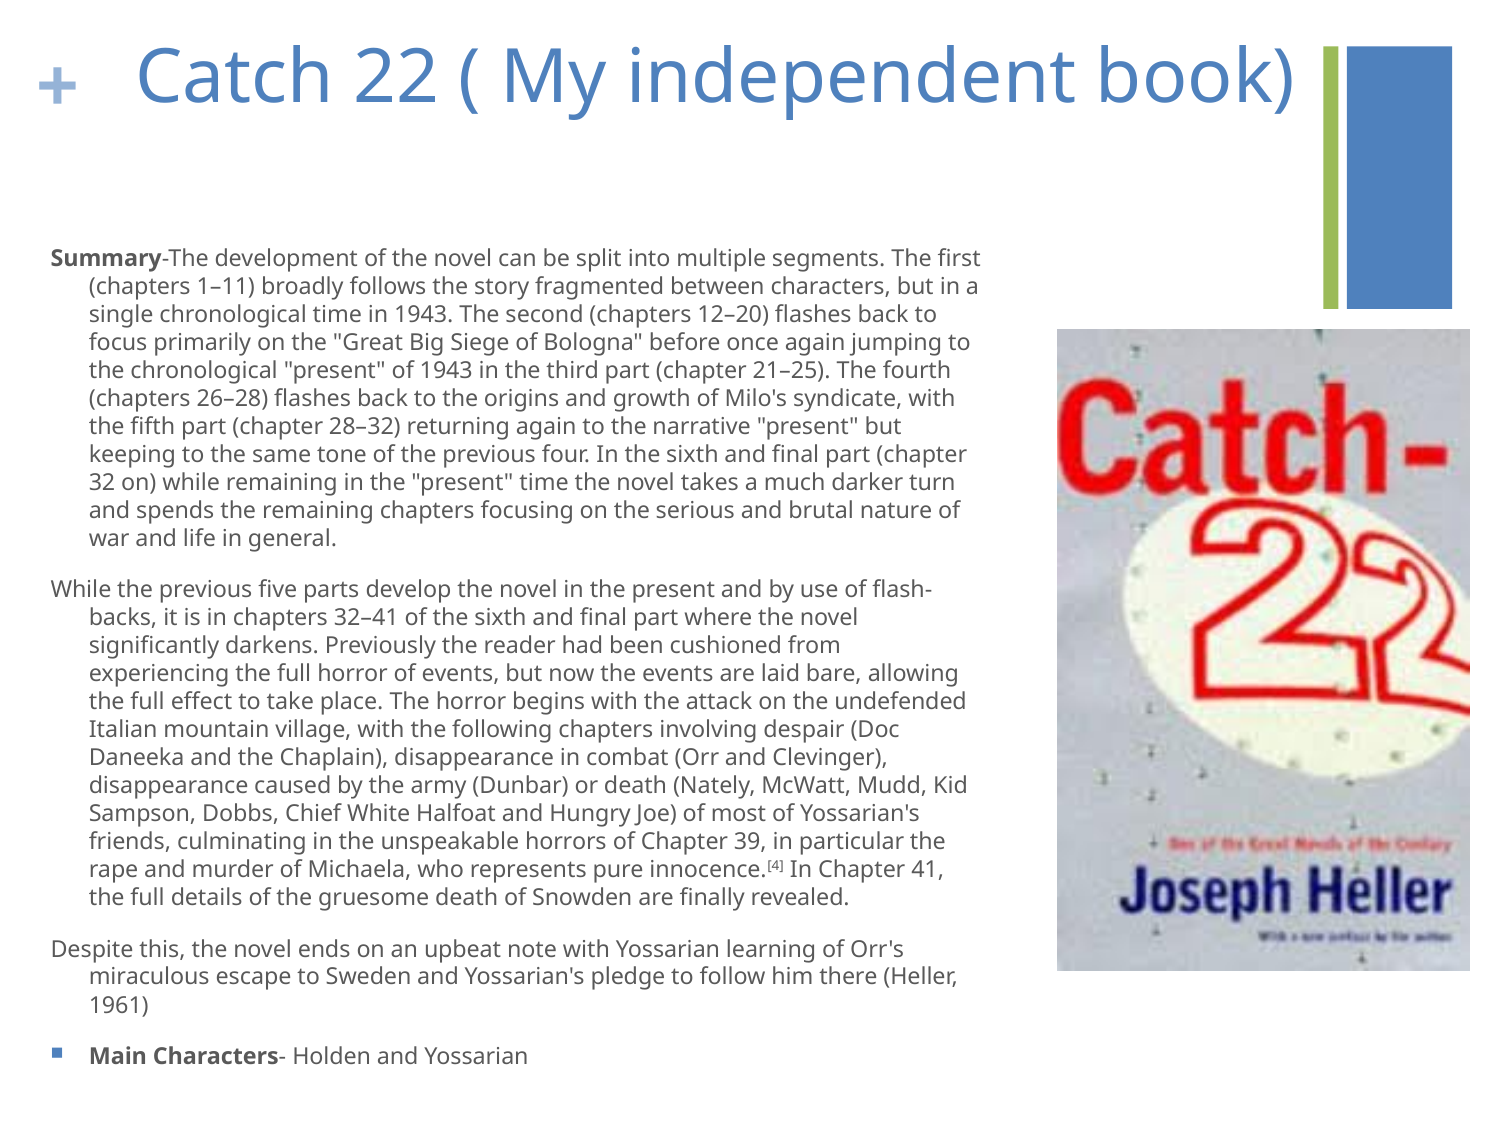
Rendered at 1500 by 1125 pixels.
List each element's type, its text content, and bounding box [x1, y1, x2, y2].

text_box [10, 0, 348, 189]
list Summary-The development of the novel can be split into multiple segments. The first (chapters 1–11) broadly follows the story fragmented between characters, but in a single chronological time in 1943. The second (chapters 12–20) flashes back to focus primarily on the "Great Big Siege of Bologna" before once again jumping to the chronological "present" of 1943 in the third part (chapter 21–25). The fourth (chapters 26–28) flashes back to the origins and growth of Milo's syndicate, with the fifth part (chapter 28–32) returning again to the narrative "present" but keeping to the same tone of the previous four. In the sixth and final part (chapter 32 on) while remaining in the "present" time the novel takes a much darker turn and spends the remaining chapters focusing on the serious and brutal nature of war and life in general. While the previous five parts develop the novel in the present and by use of flash-backs, it is in chapters 32–41 of the sixth and final part where the novel significantly darkens. Previously the reader had been cushioned from experiencing the full horror of events, but now the events are laid bare, allowing the full effect to take place. The horror begins with the attack on the undefended Italian mountain village, with the following chapters involving despair (Doc Daneeka and the Chaplain), disappearance in combat (Orr and Clevinger), disappearance caused by the army (Dunbar) or death (Nately, McWatt, Mudd, Kid Sampson, Dobbs, Chief White Halfoat and Hungry Joe) of most of Yossarian's friends, culminating in the unspeakable horrors of Chapter 39, in particular the rape and murder of Michaela, who represents pure innocence.[4] In Chapter 41, the full details of the gruesome death of Snowden are finally revealed. Despite this, the novel ends on an upbeat note with Yossarian learning of Orr's miraculous escape to Sweden and Yossarian's pledge to follow him there (Heller, 1961) Main Characters- Holden and Yossarian [35, 235, 1001, 1100]
title Catch 22 ( My independent book) [120, 19, 1360, 203]
picture [1057, 328, 1471, 971]
